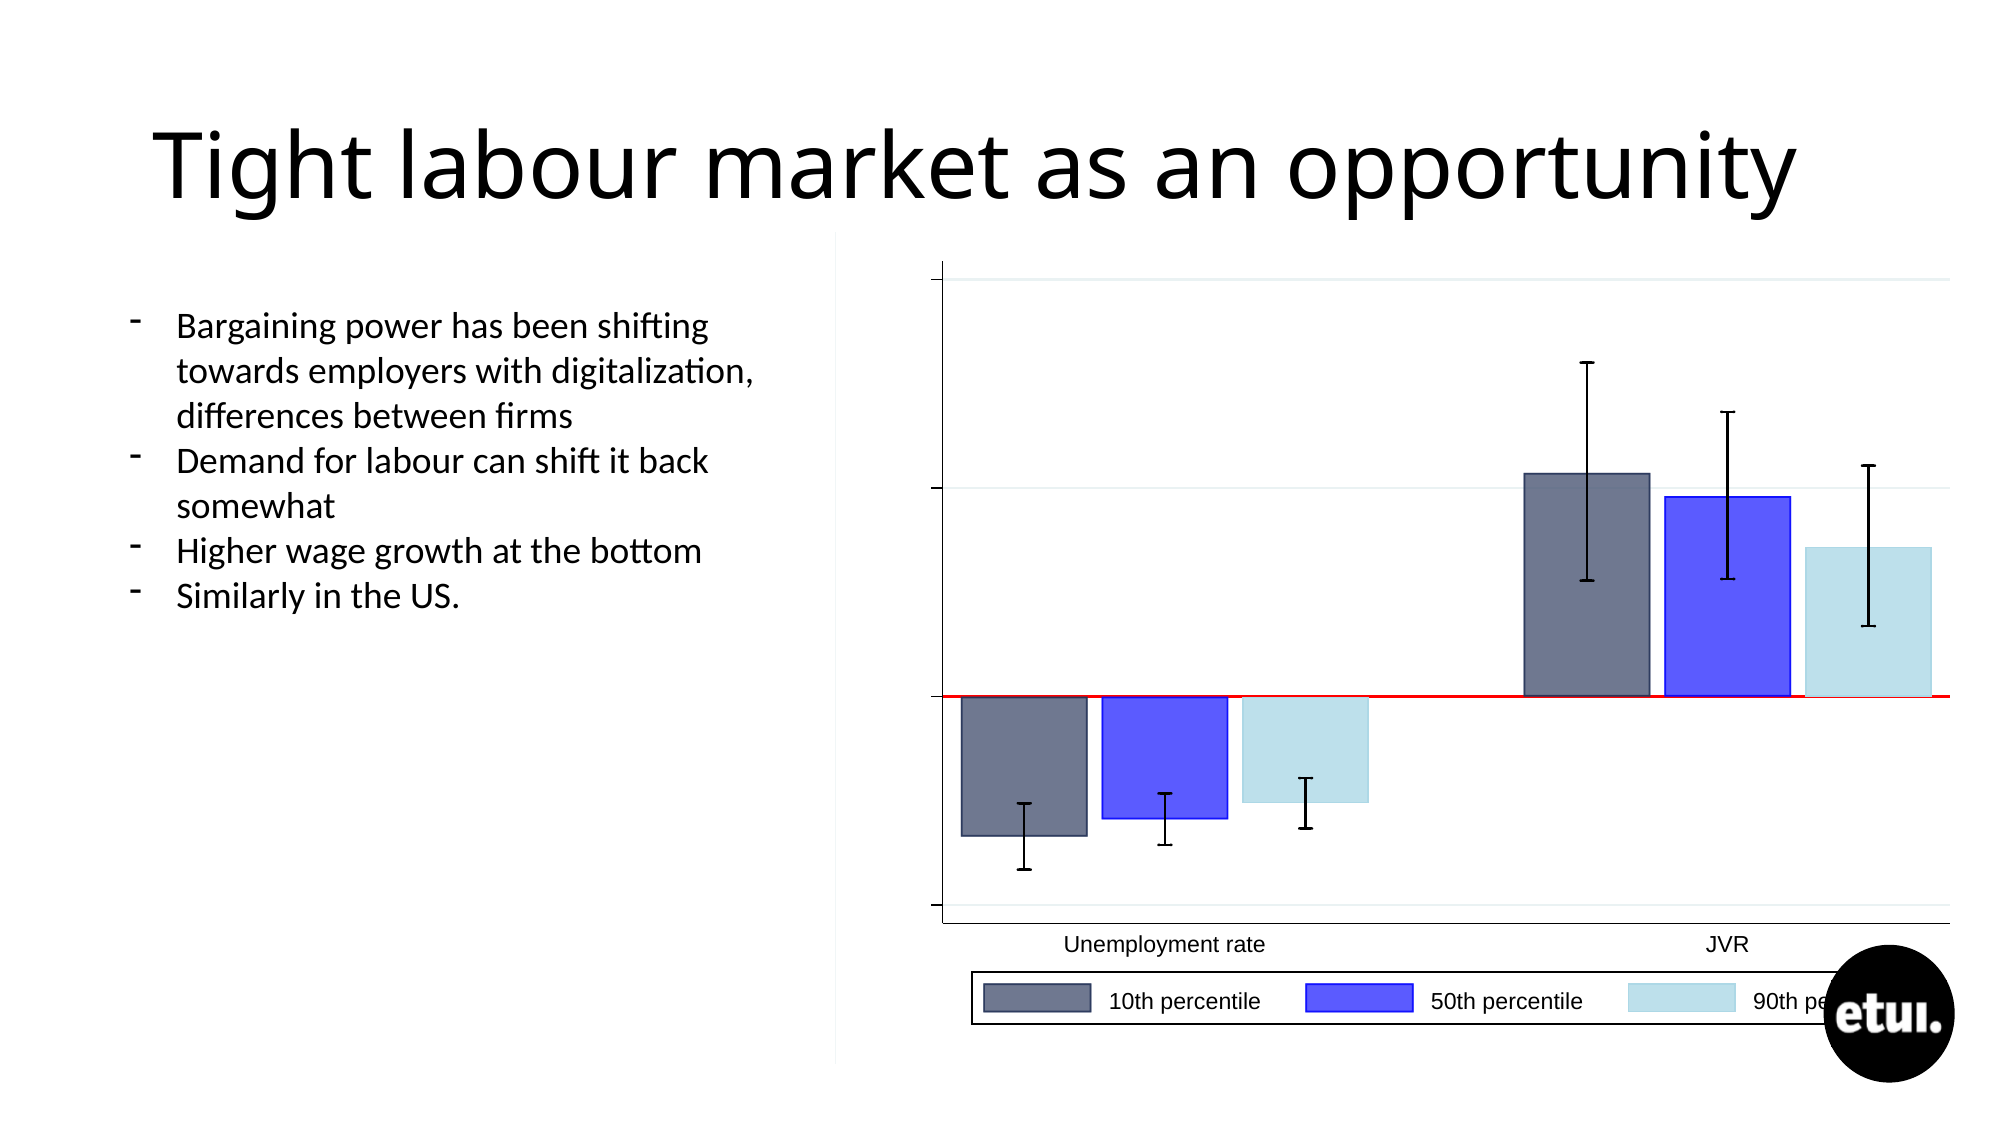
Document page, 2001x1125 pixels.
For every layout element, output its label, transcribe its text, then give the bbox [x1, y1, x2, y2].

picture [835, 231, 1979, 1066]
title Tight labour market as an opportunity [137, 59, 1863, 278]
text_box Bargaining power has been shifting towards employers with digitalization, differences between firms Demand for labour can shift it back somewhat Higher wage growth at the bottom Similarly in the US. [114, 293, 811, 624]
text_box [1823, 944, 1955, 1083]
